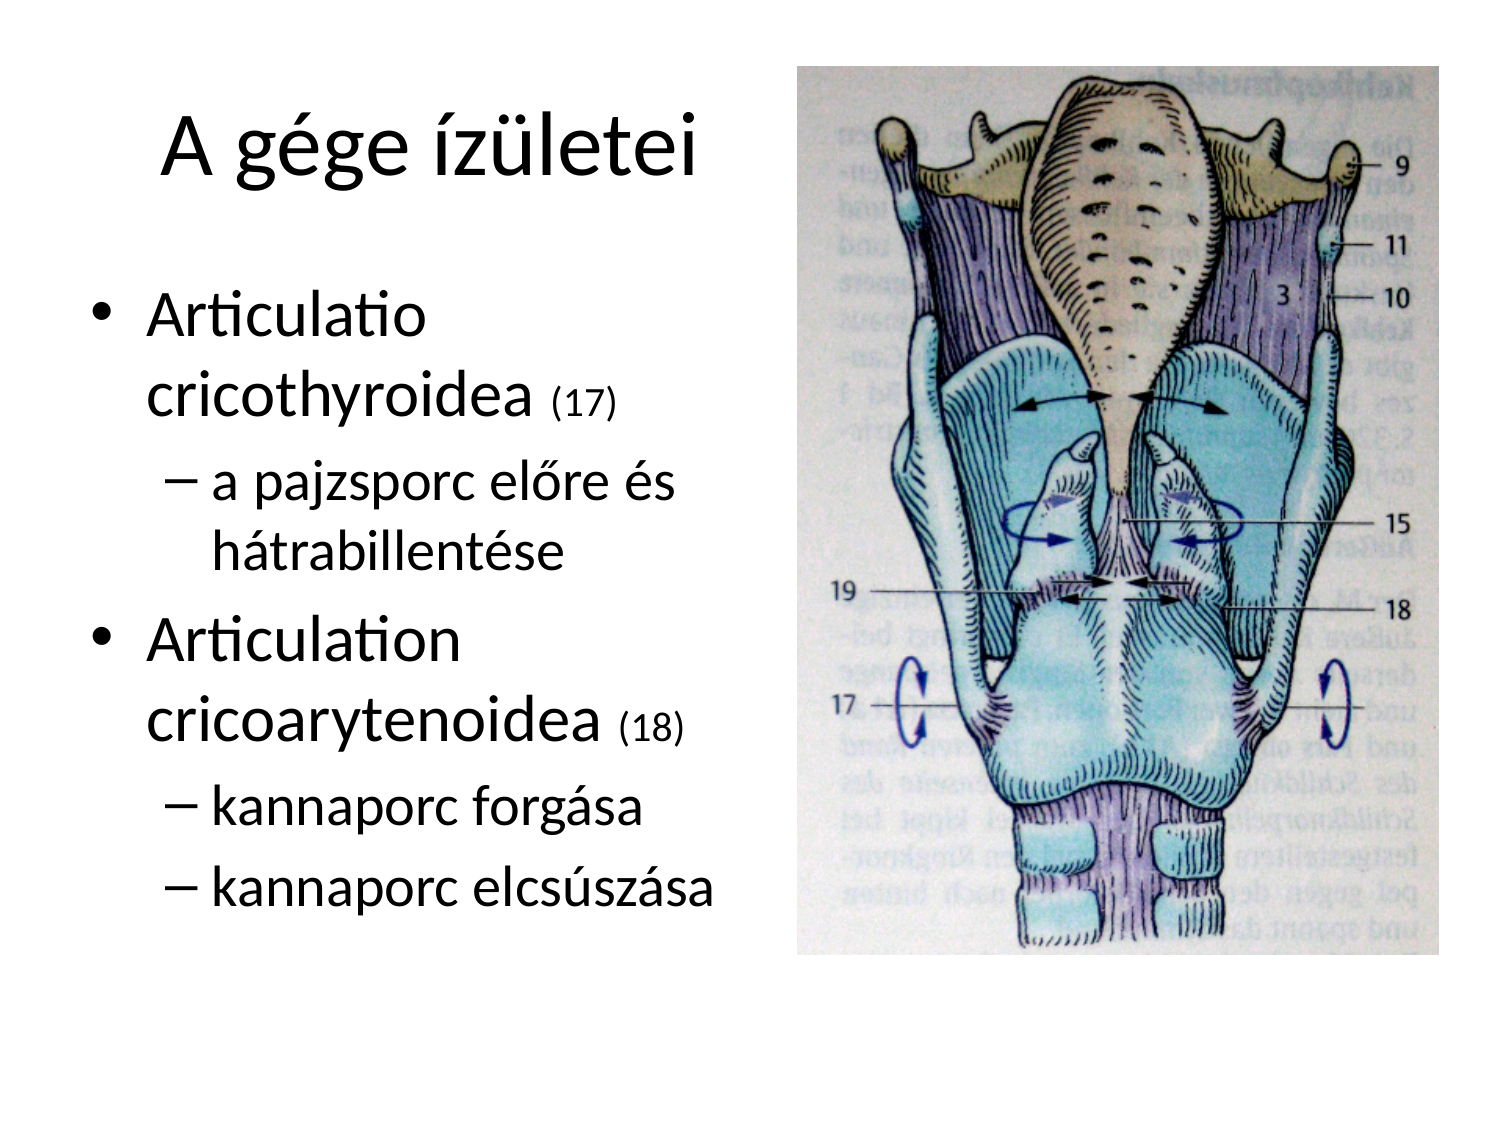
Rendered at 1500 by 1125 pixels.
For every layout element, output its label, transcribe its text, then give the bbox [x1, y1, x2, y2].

title A gége ízületei [75, 45, 786, 233]
list Articulatio cricothyroidea (17) a pajzsporc előre és hátrabillentése Articulation cricoarytenoidea (18) kannaporc forgása kannaporc elcsúszása [75, 262, 774, 1125]
picture [796, 66, 1439, 956]
